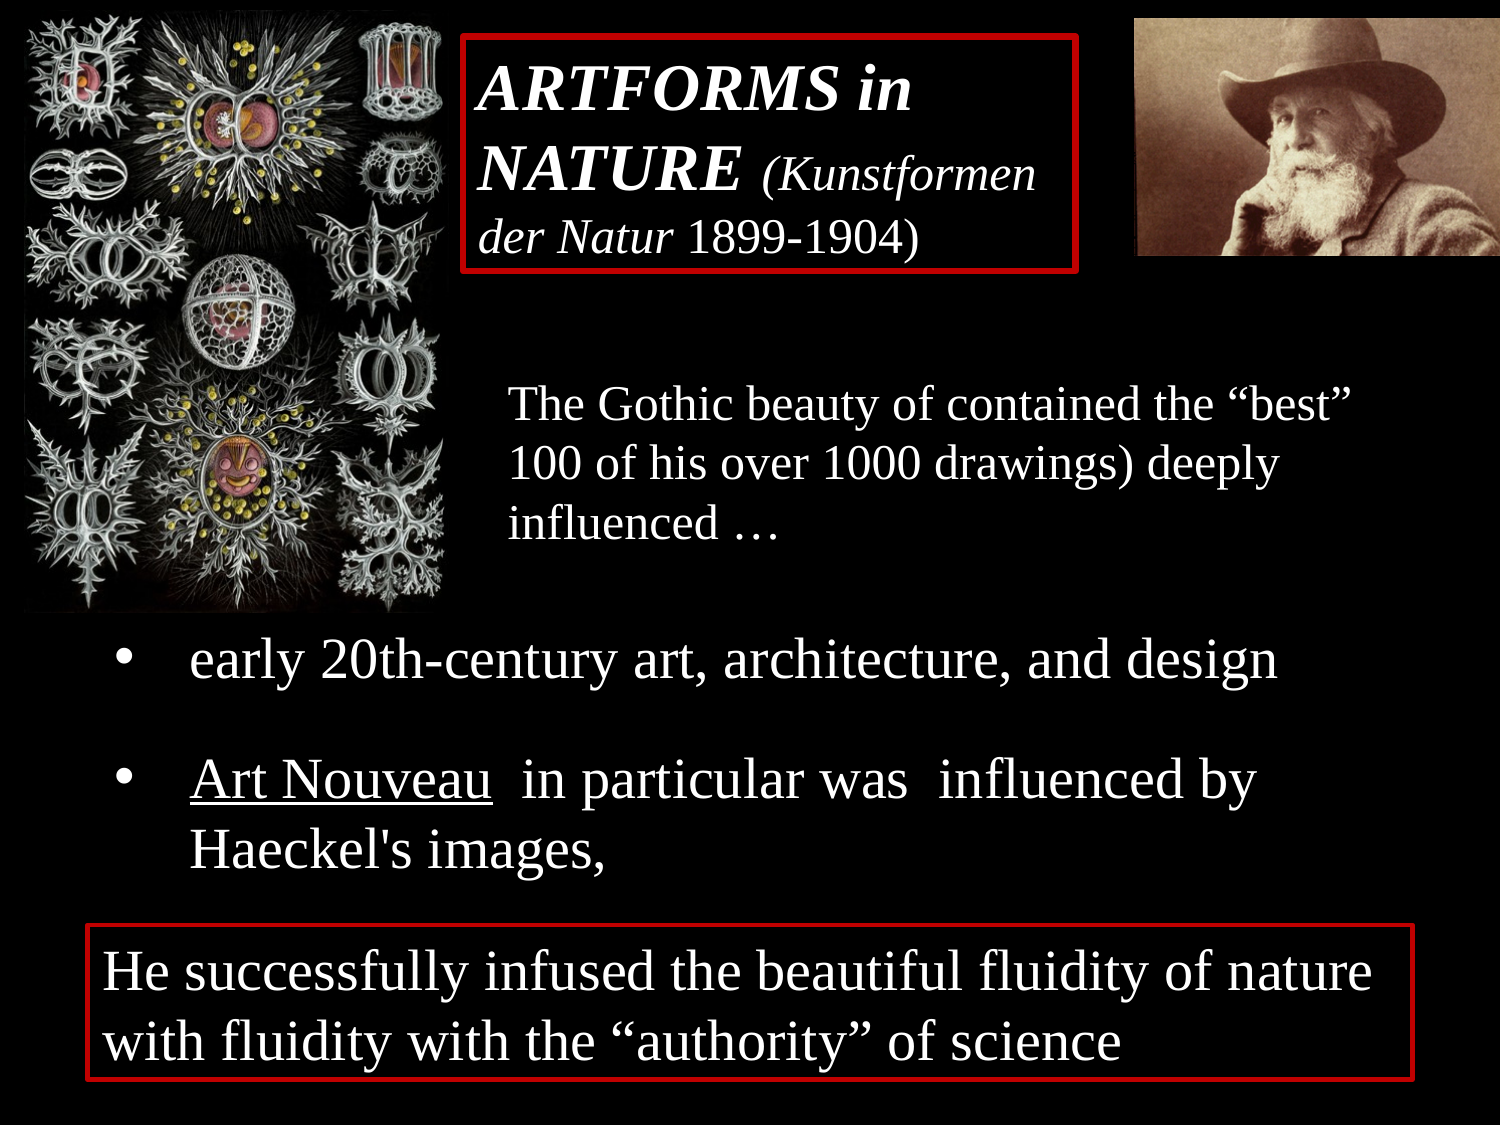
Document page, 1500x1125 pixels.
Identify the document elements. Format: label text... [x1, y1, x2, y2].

text_box ARTFORMS in NATURE (Kunstformen der Natur 1899-1904) [463, 36, 1076, 272]
picture [1133, 18, 1500, 256]
text_box The Gothic beauty of contained the “best” 100 of his over 1000 drawings) deeply influenced … [492, 362, 1438, 558]
picture [24, 10, 450, 613]
text_box He successfully infused the beautiful fluidity of nature with fluidity with the “authority” of science [87, 924, 1413, 1080]
text_box early 20th-century art, architecture, and design Art Nouveau in particular was influenced by Haeckel's images, [99, 612, 1413, 888]
